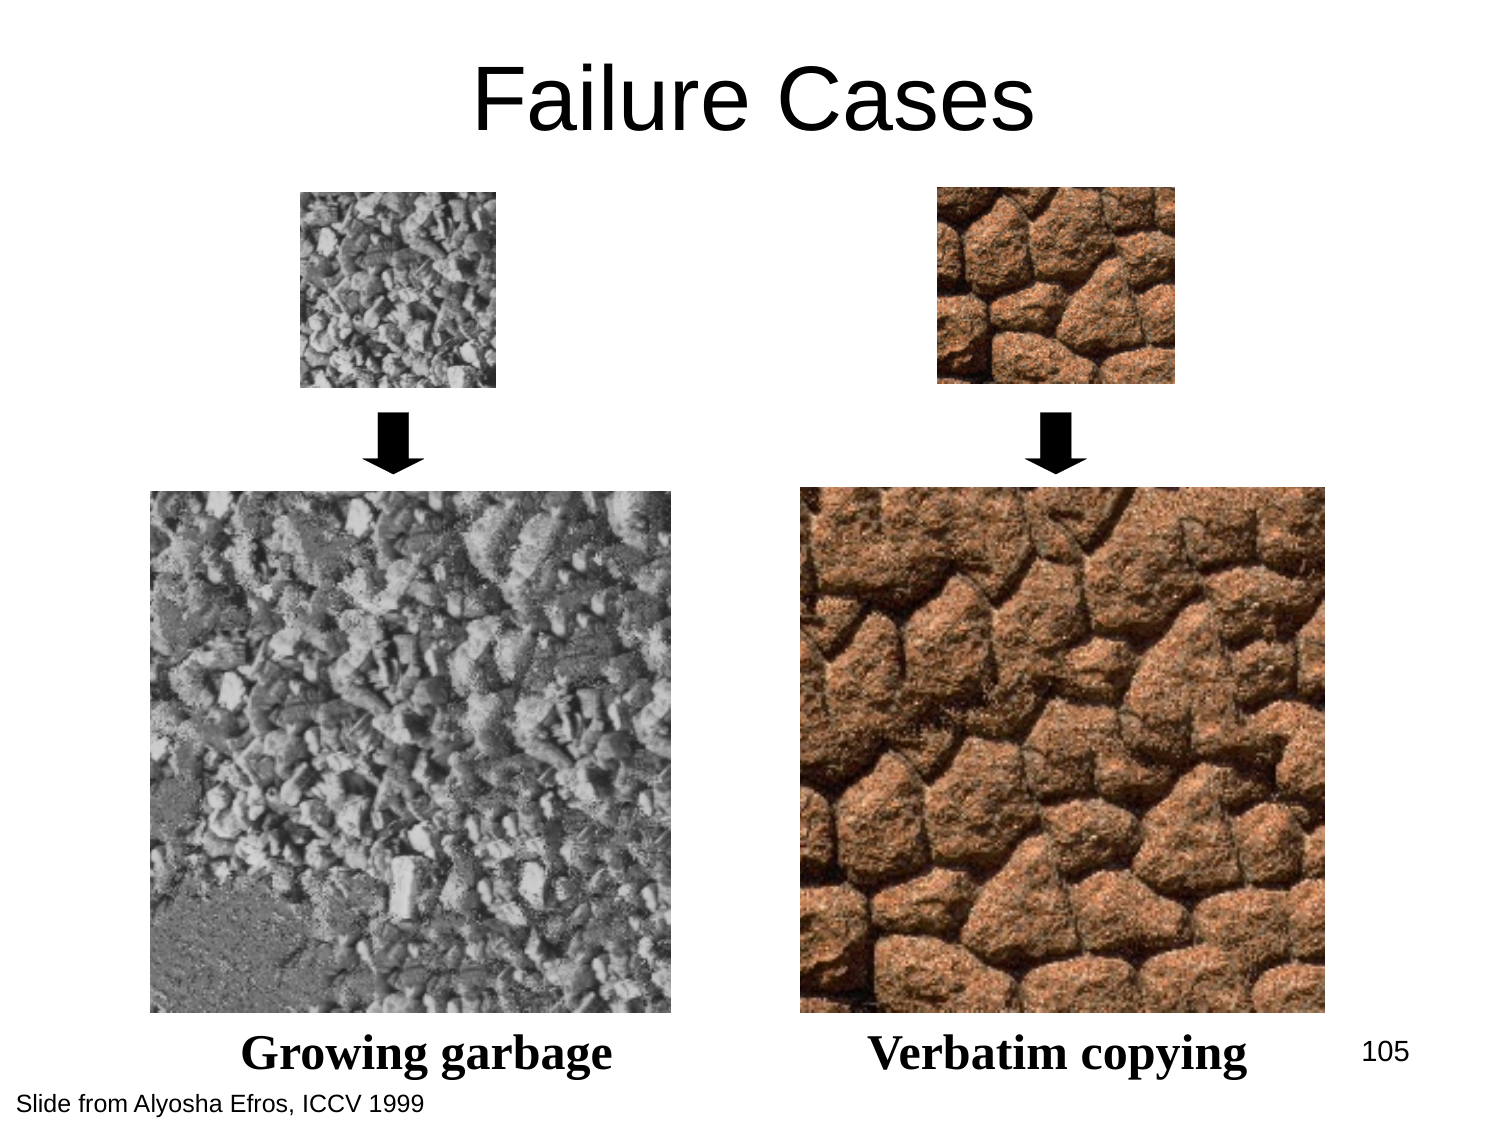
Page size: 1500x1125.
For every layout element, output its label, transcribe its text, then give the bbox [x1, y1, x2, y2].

text_box [1025, 412, 1087, 475]
text_box Growing garbage [225, 1022, 641, 1088]
picture [937, 187, 1176, 385]
picture [799, 487, 1326, 1013]
title Failure Cases [78, 0, 1430, 188]
picture [149, 491, 671, 1013]
text_box Slide from Alyosha Efros, ICCV 1999 [1, 1079, 441, 1125]
text_box [362, 412, 425, 475]
picture [299, 192, 496, 388]
text_box Verbatim copying [852, 1022, 1263, 1088]
slide_number 105 [1074, 1024, 1426, 1103]
